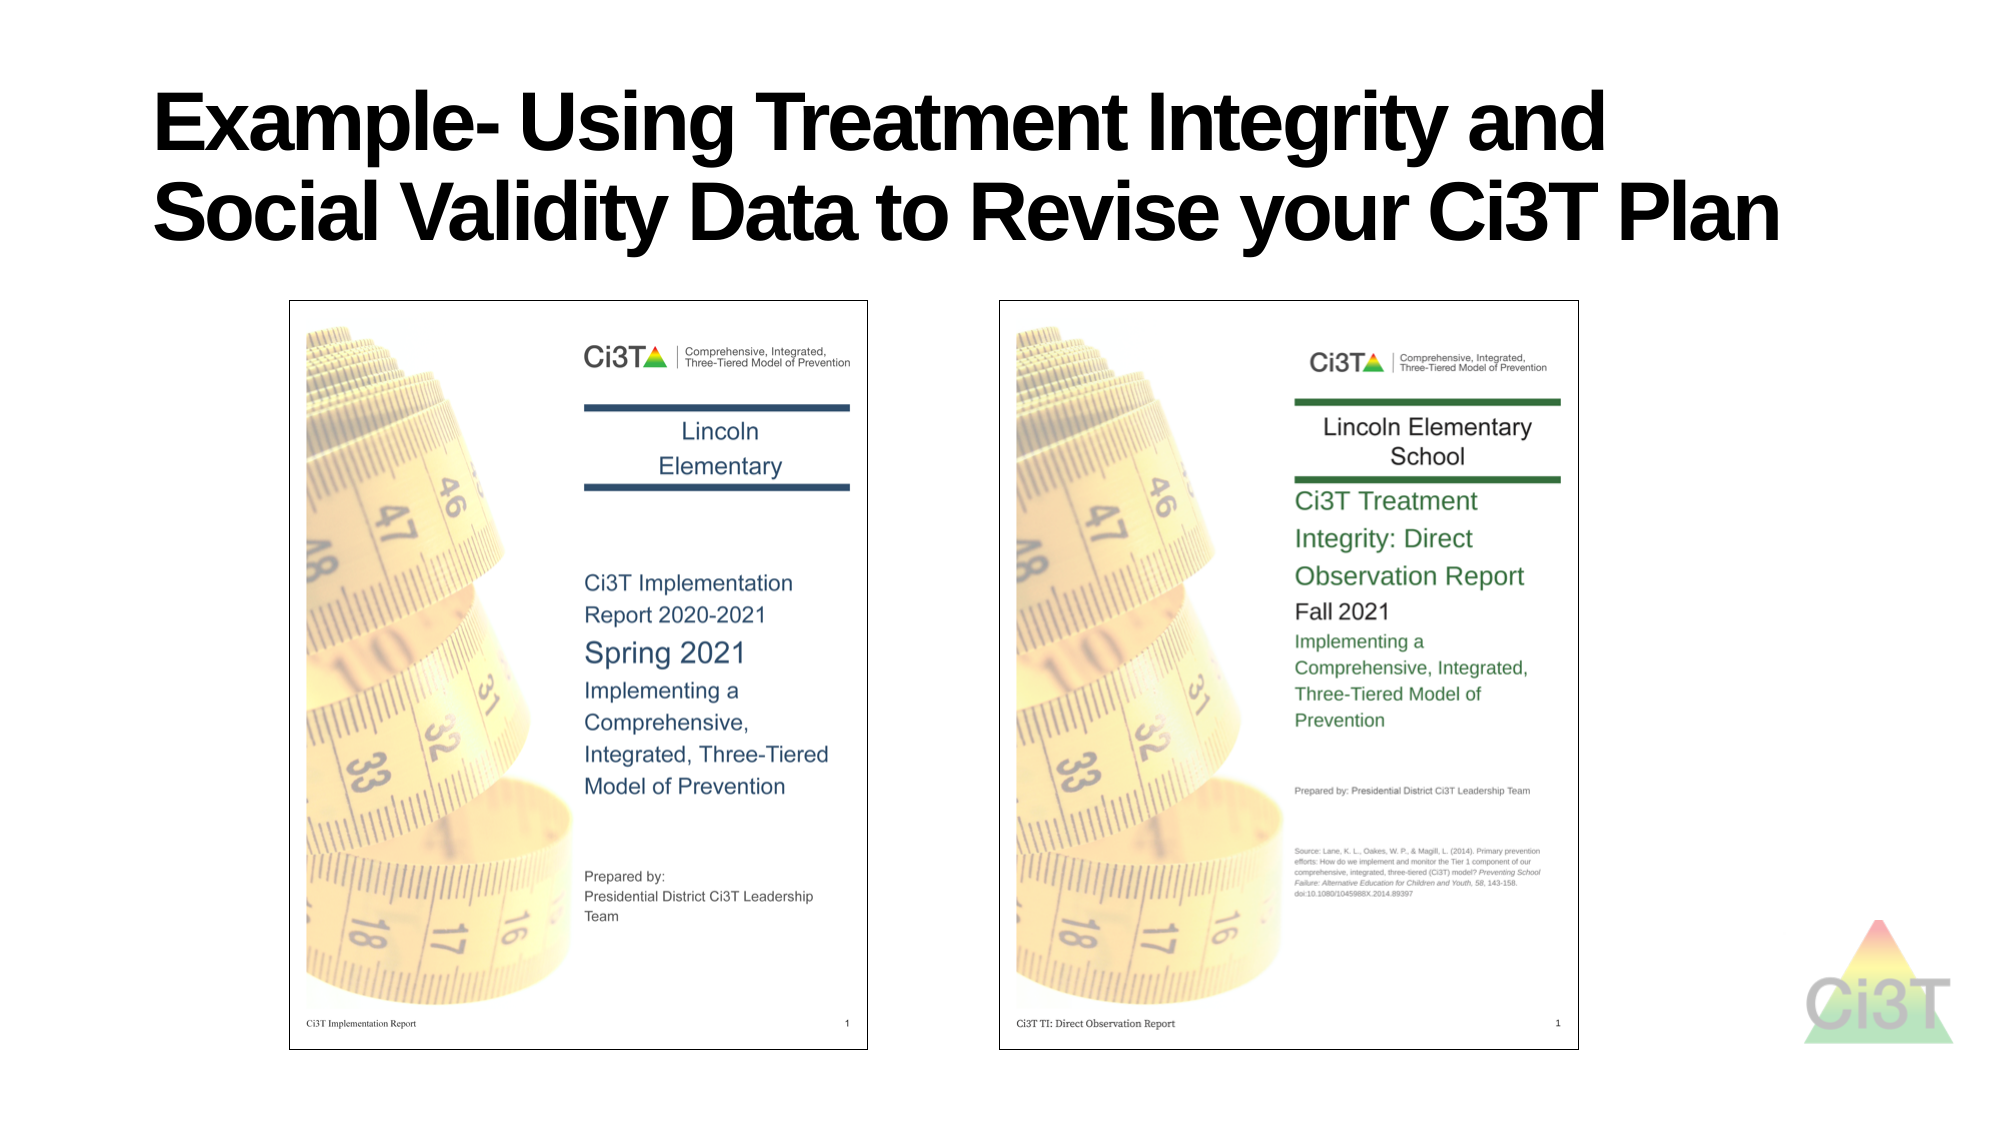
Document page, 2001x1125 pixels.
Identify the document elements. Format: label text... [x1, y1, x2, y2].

picture [289, 300, 868, 1050]
title Example- Using Treatment Integrity and Social Validity Data to Revise your Ci3T Plan [137, 59, 1863, 278]
picture [999, 300, 1579, 1050]
